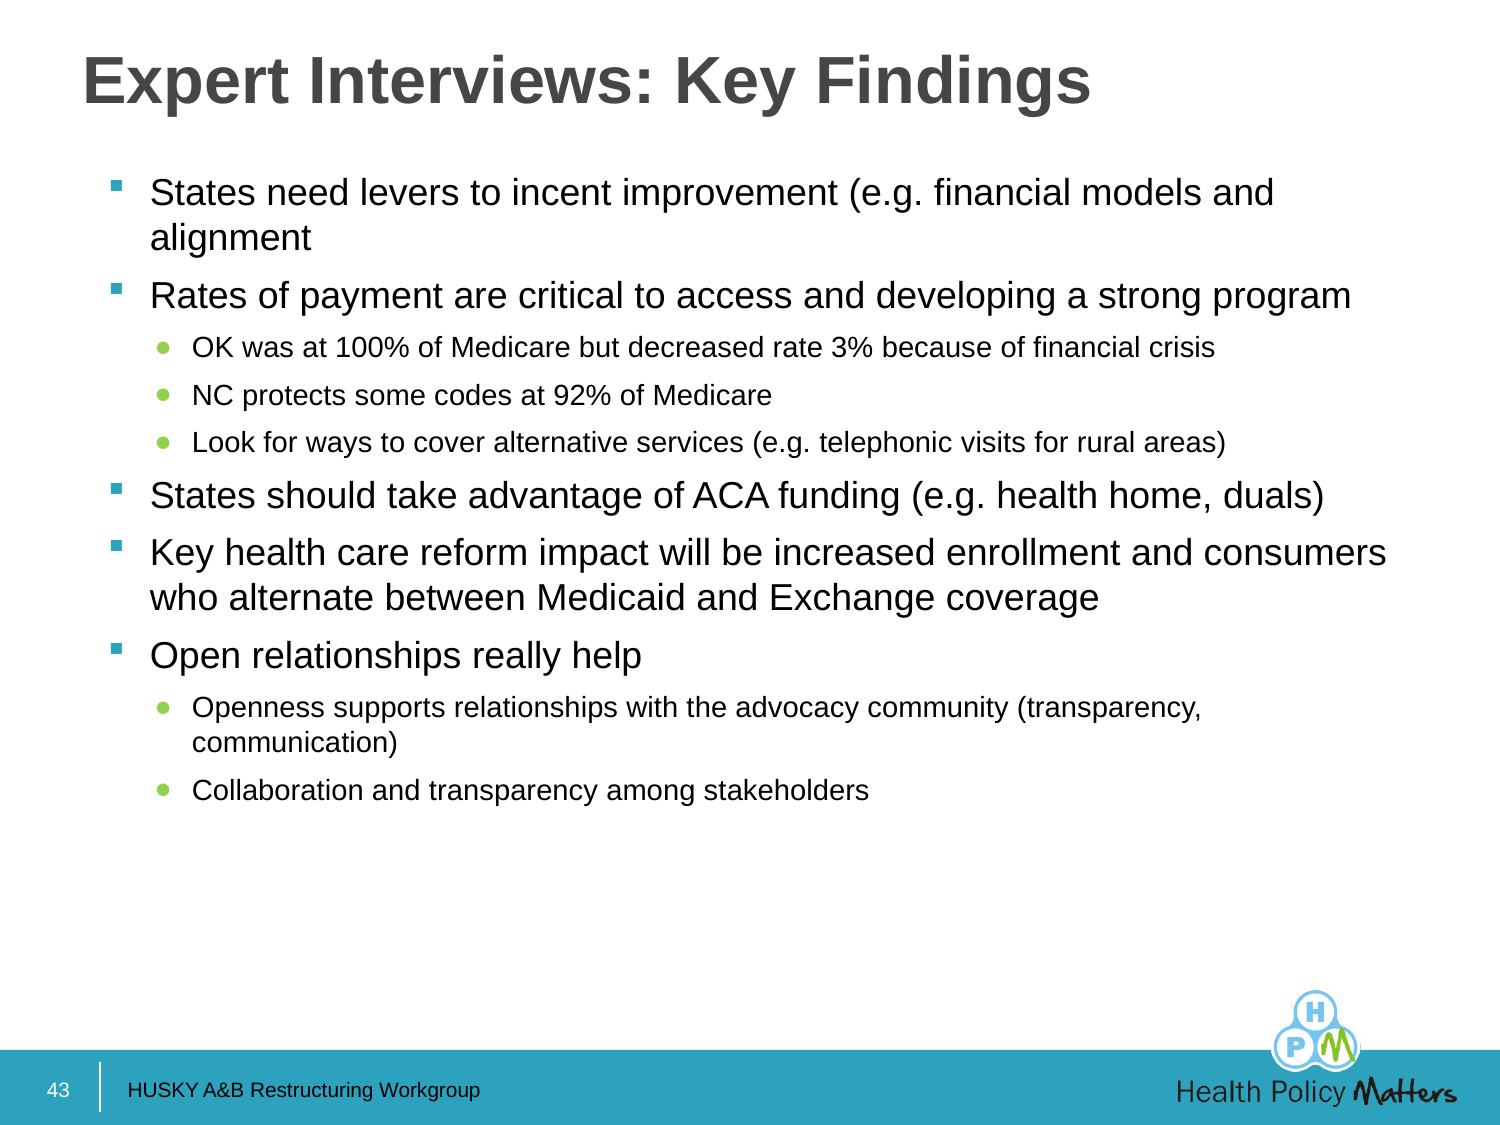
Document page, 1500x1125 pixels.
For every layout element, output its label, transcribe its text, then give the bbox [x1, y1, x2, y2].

footer HUSKY A&B Restructuring Workgroup [112, 1048, 788, 1109]
slide_number 43 [24, 1048, 85, 1109]
picture [1175, 987, 1457, 1107]
list States need levers to incent improvement (e.g. financial models and alignment Rates of payment are critical to access and developing a strong program OK was at 100% of Medicare but decreased rate 3% because of financial crisis NC protects some codes at 92% of Medicare Look for ways to cover alternative services (e.g. telephonic visits for rural areas) States should take advantage of ACA funding (e.g. health home, duals) Key health care reform impact will be increased enrollment and consumers who alternate between Medicaid and Exchange coverage Open relationships really help Openness supports relationships with the advocacy community (transparency, communication) Collaboration and transparency among stakeholders [74, 160, 1426, 904]
title Expert Interviews: Key Findings [67, 29, 1418, 217]
